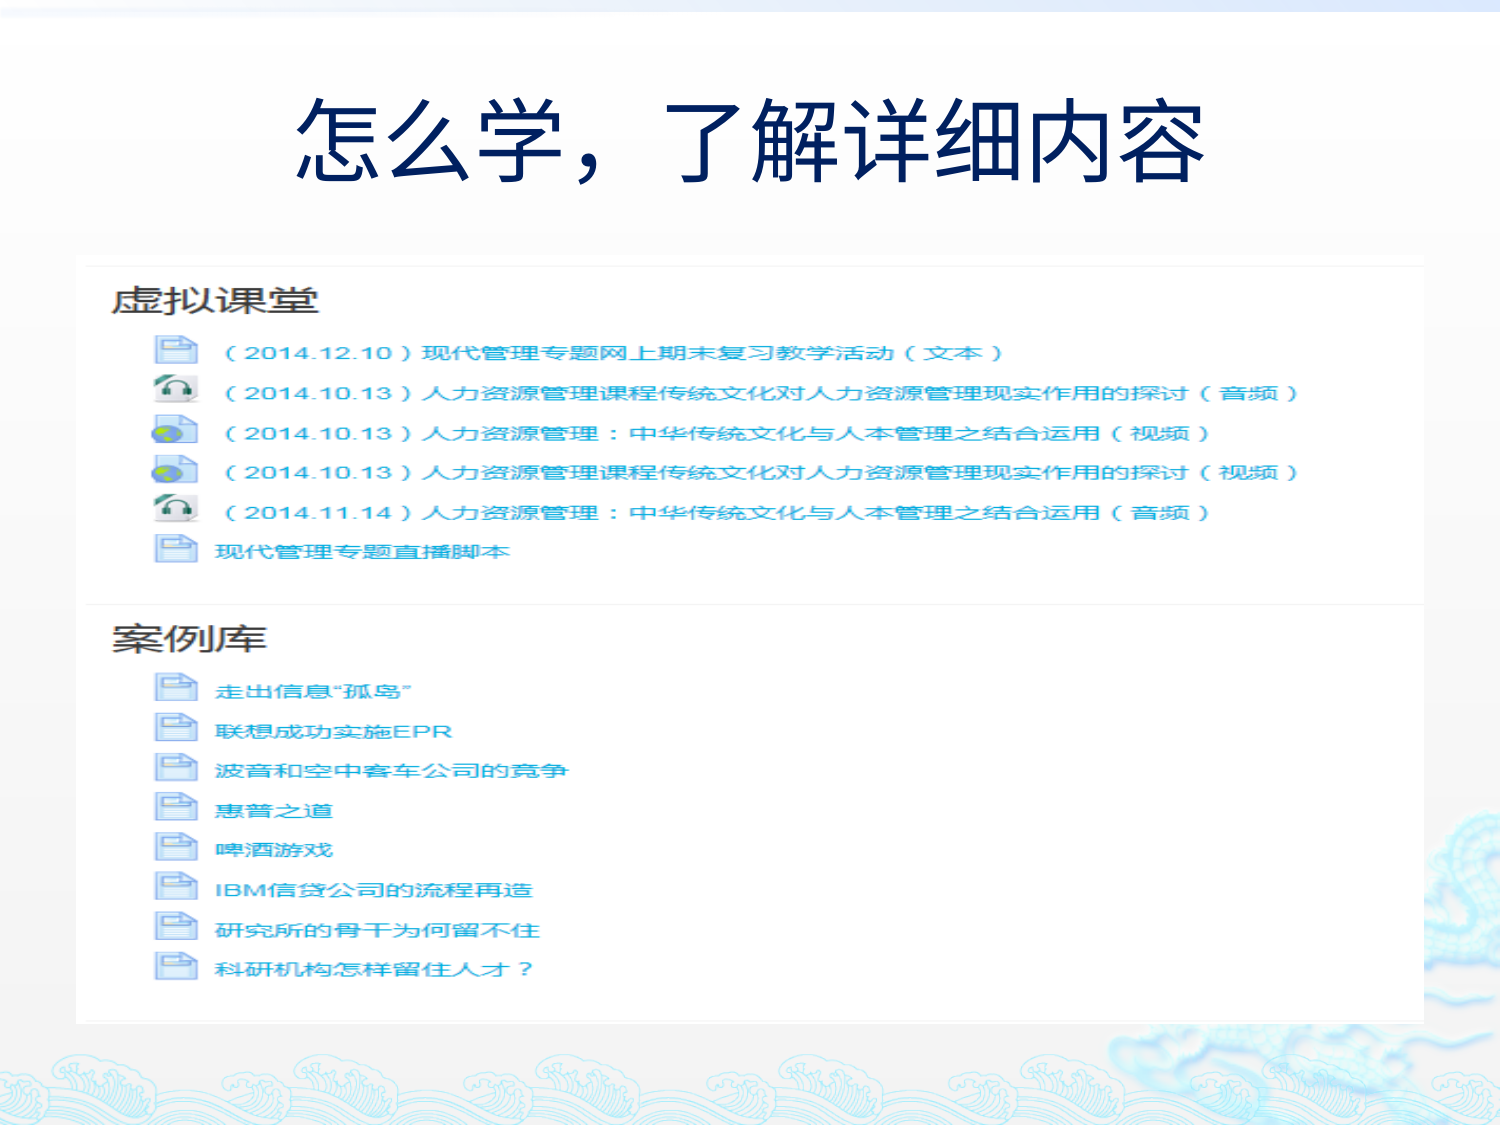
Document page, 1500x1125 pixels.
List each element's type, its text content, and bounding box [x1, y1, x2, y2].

picture [76, 254, 1424, 1024]
title 怎么学，了解详细内容 [75, 45, 1425, 233]
